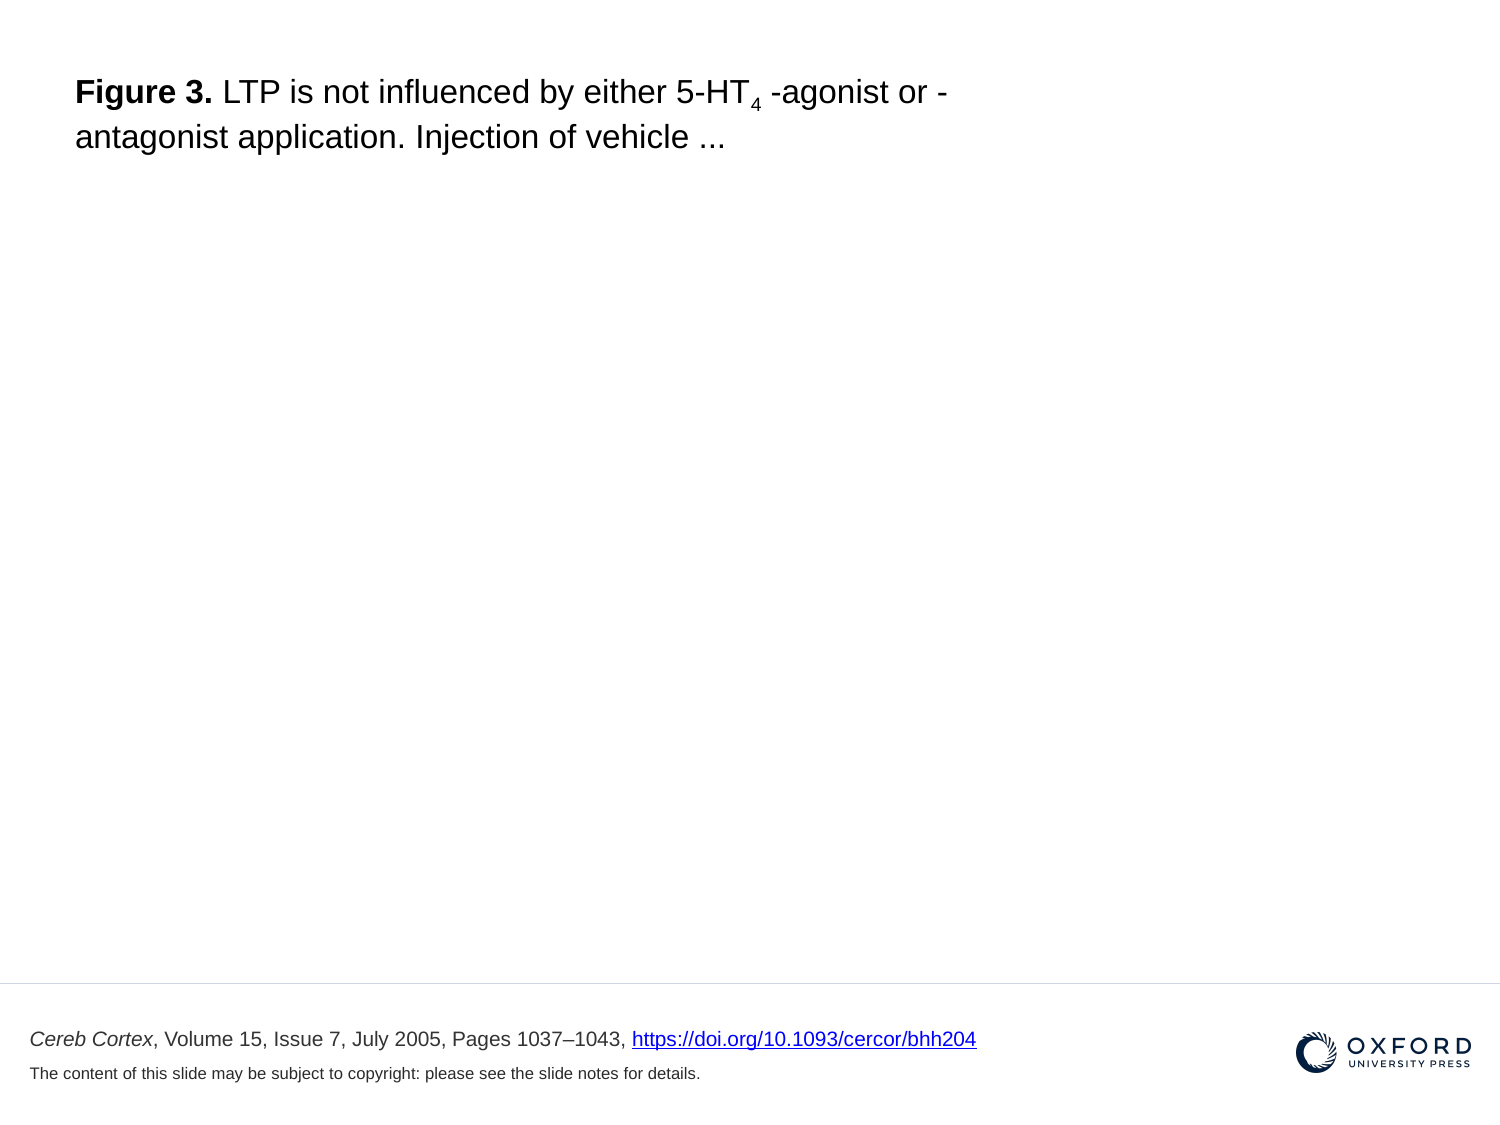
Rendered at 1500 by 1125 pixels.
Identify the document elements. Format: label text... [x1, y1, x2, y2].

title Figure 3. LTP is not influenced by either 5-HT4 -agonist or -antagonist application. Injection of vehicle ... [75, 69, 1078, 171]
picture [1296, 1032, 1471, 1073]
footer Cereb Cortex, Volume 15, Issue 7, July 2005, Pages 1037–1043, https://doi.org/10.1093/cercor/bhh204 The content of this slide may be subject to copyright: please see the slide notes for details. [0, 983, 1260, 1125]
